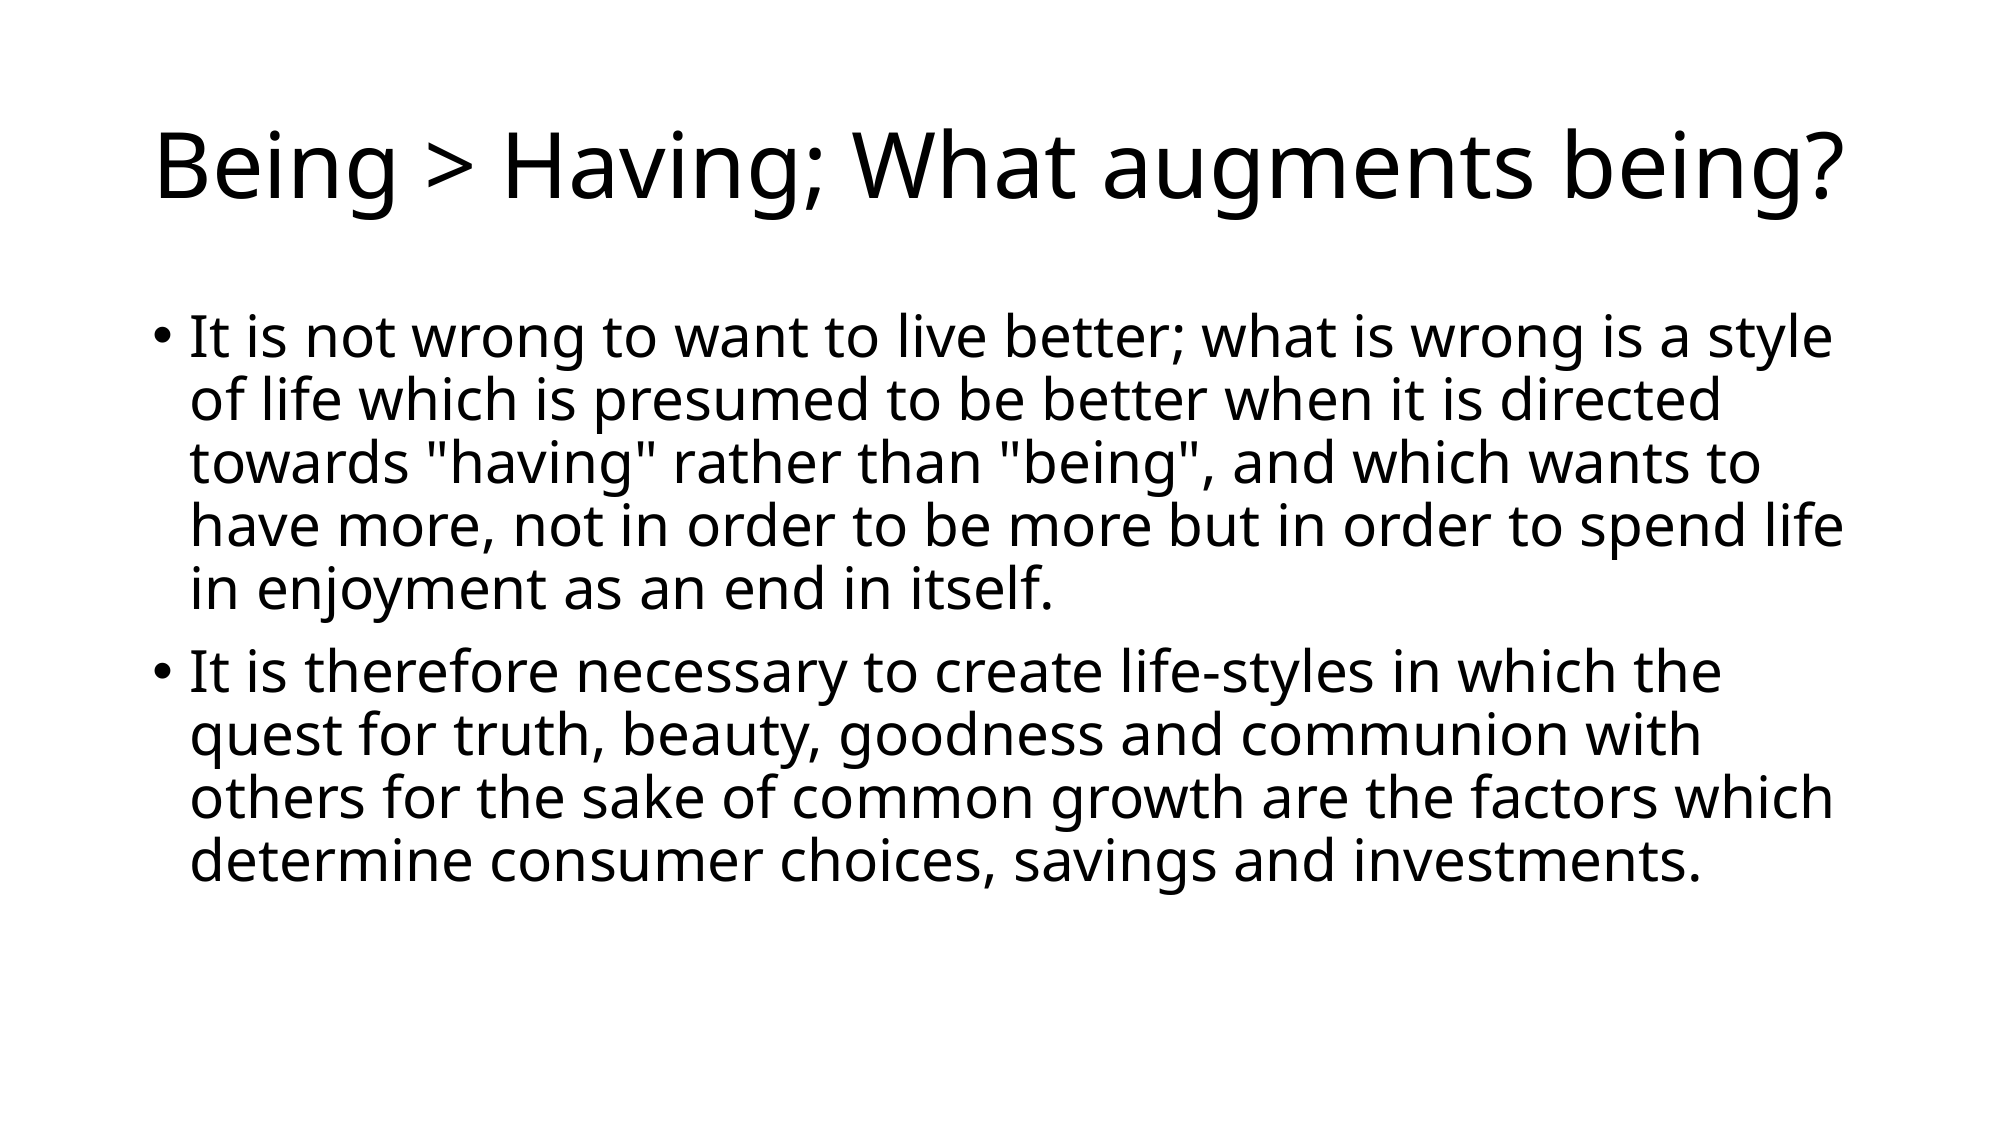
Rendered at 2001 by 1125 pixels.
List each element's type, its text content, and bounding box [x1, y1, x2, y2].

list It is not wrong to want to live better; what is wrong is a style of life which is presumed to be better when it is directed towards "having" rather than "being", and which wants to have more, not in order to be more but in order to spend life in enjoyment as an end in itself. It is therefore necessary to create life-styles in which the quest for truth, beauty, goodness and communion with others for the sake of common growth are the factors which determine consumer choices, savings and investments. [137, 299, 1863, 1014]
title Being > Having; What augments being? [137, 59, 1863, 278]
